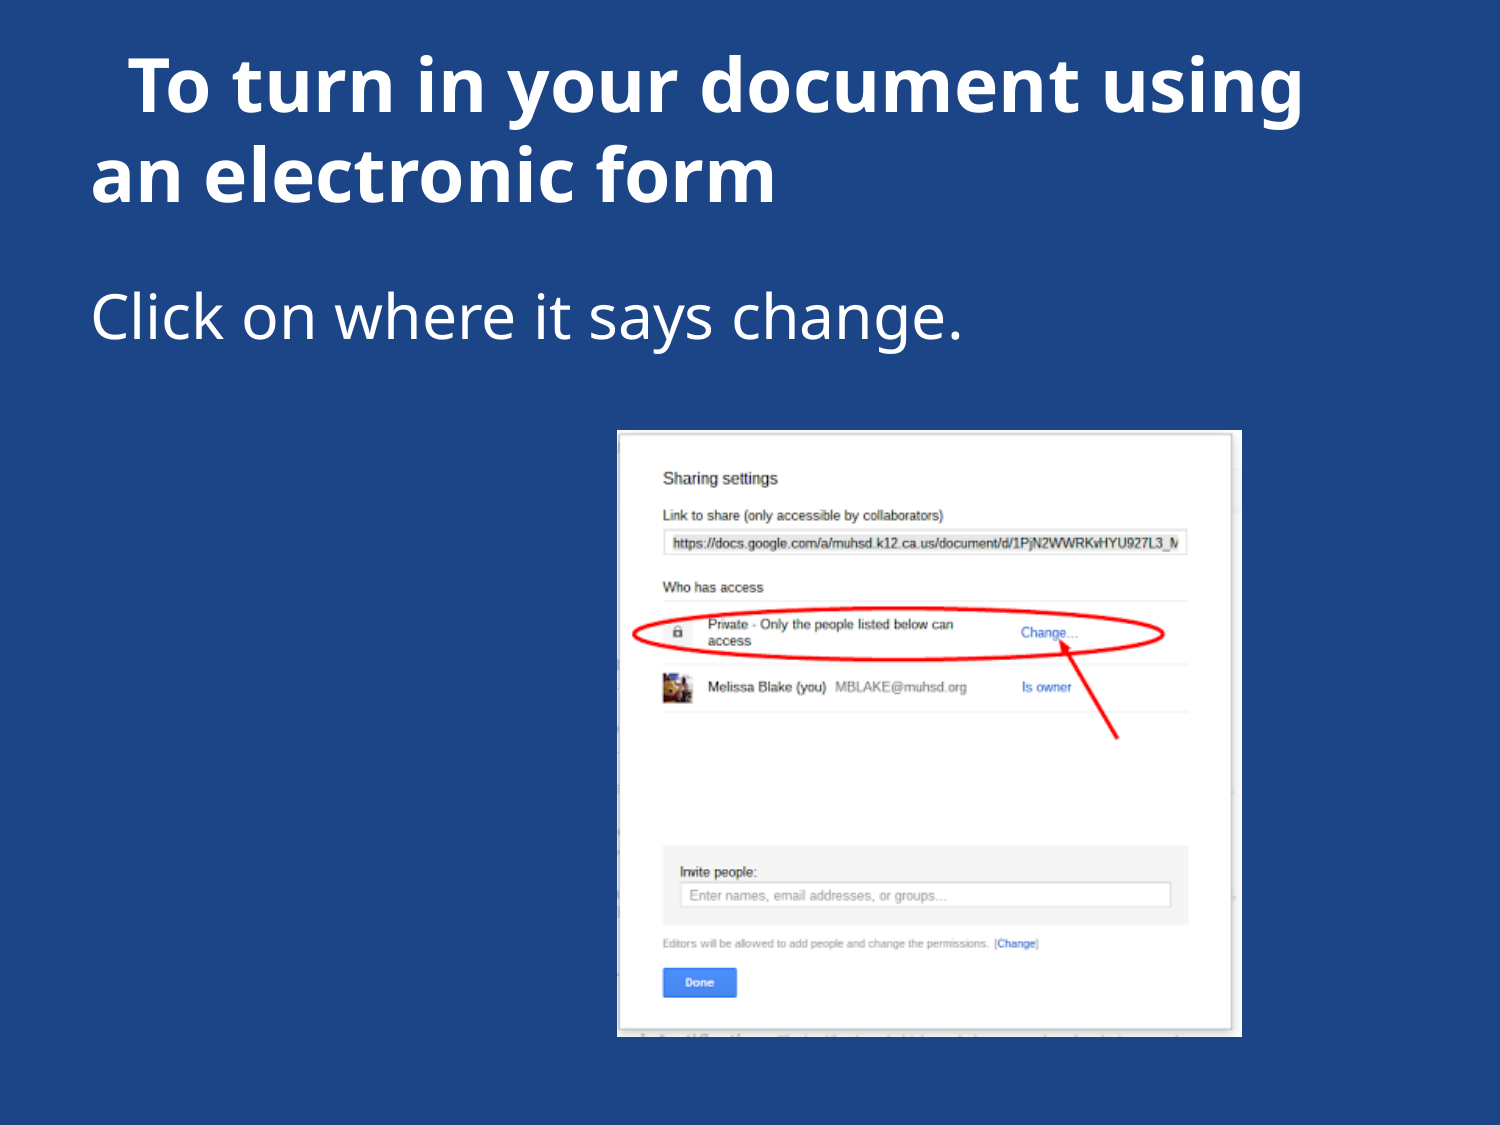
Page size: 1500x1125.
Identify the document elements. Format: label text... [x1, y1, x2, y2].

text_box [617, 430, 1242, 1037]
list Click on where it says change. [75, 262, 1425, 1078]
title To turn in your document using an electronic form [75, 45, 1425, 233]
